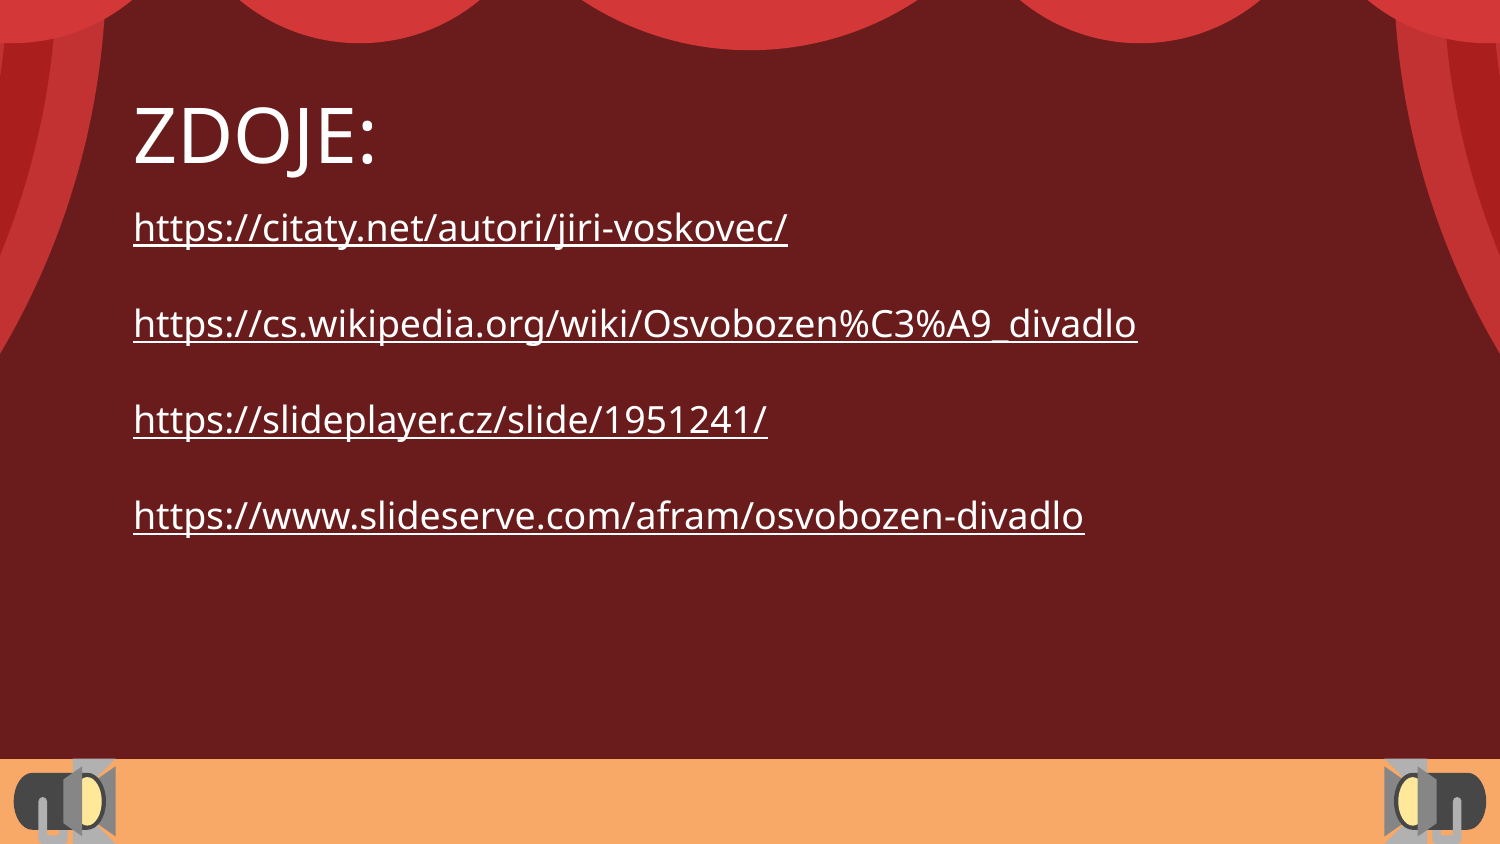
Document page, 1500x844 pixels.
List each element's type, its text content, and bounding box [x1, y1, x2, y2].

list https://citaty.net/autori/jiri-voskovec/ https://cs.wikipedia.org/wiki/Osvobozen%C3%A9_divadlo https://slideplayer.cz/slide/1951241/ https://www.slideserve.com/afram/osvobozen-divadlo [118, 189, 1382, 750]
title ZDOJE: [118, 85, 1382, 180]
